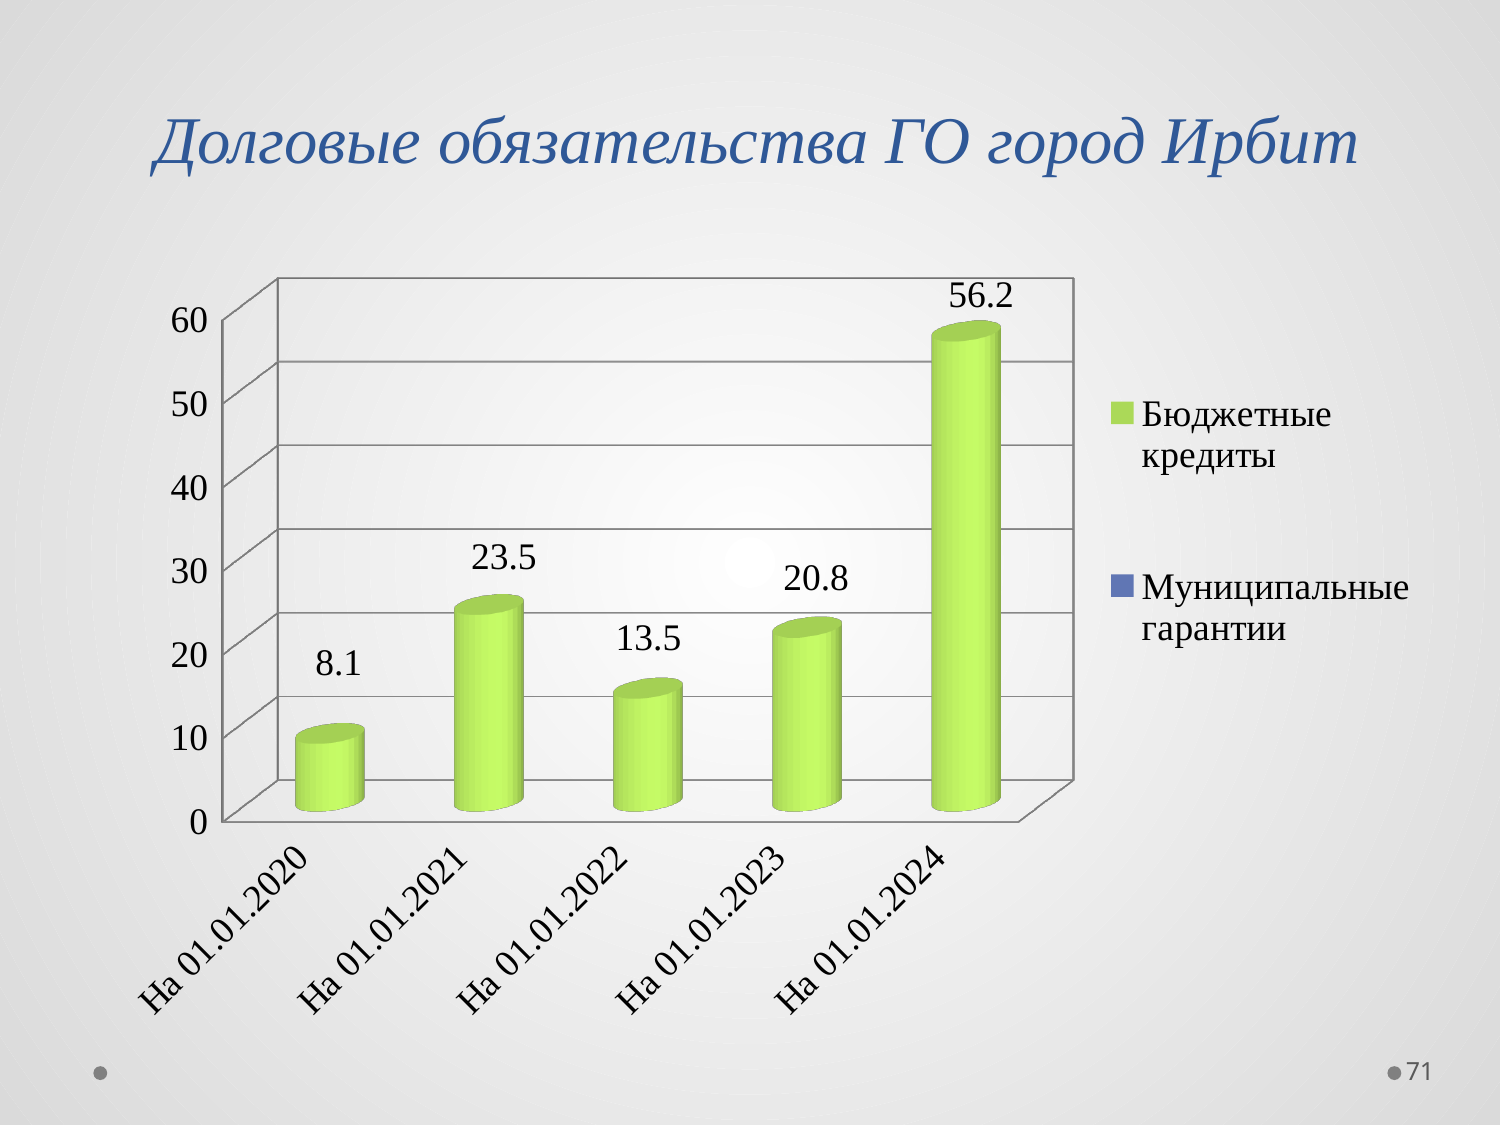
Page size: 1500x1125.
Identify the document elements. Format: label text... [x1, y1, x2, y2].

chart [100, 231, 1436, 1059]
slide_number 71 [1401, 1042, 1494, 1103]
title Долговые обязательства ГО город Ирбит [76, 30, 1440, 185]
